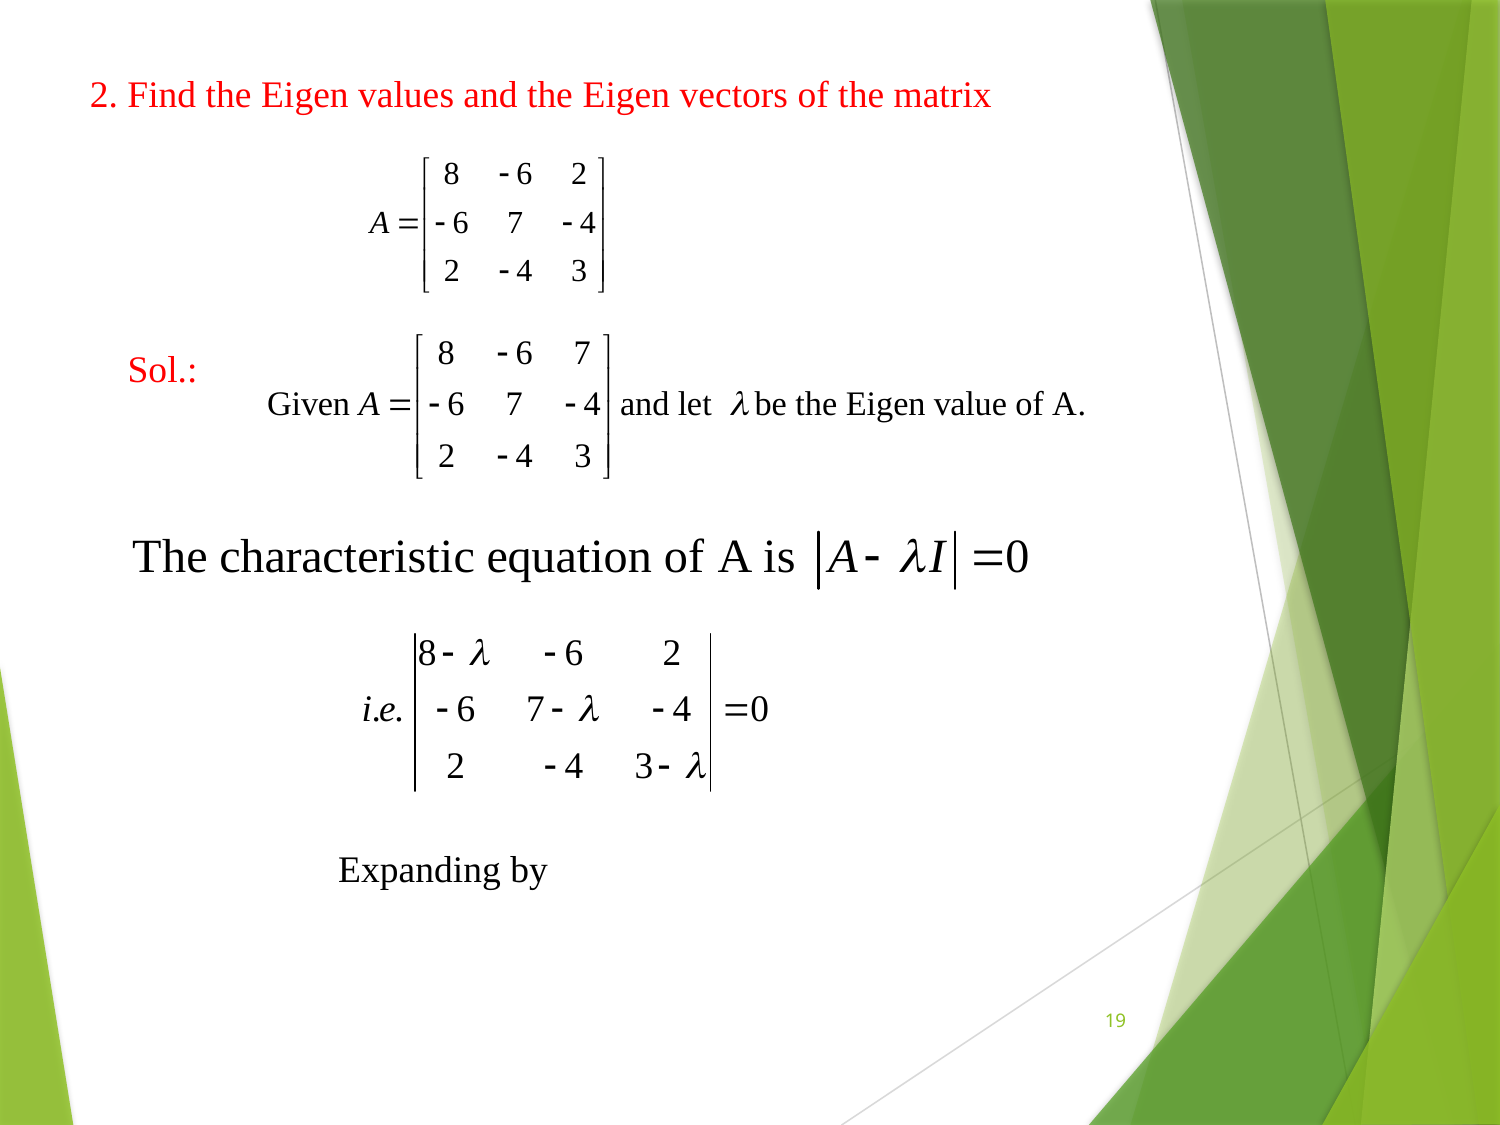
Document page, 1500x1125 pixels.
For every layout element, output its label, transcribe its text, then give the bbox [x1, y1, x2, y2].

text_box 2. Find the Eigen values and the Eigen vectors of the matrix [75, 62, 1013, 123]
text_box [261, 326, 1090, 488]
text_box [361, 149, 617, 301]
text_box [124, 520, 1038, 601]
text_box Sol.: [112, 337, 213, 398]
slide_number 19 [1057, 991, 1142, 1051]
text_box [356, 624, 776, 801]
